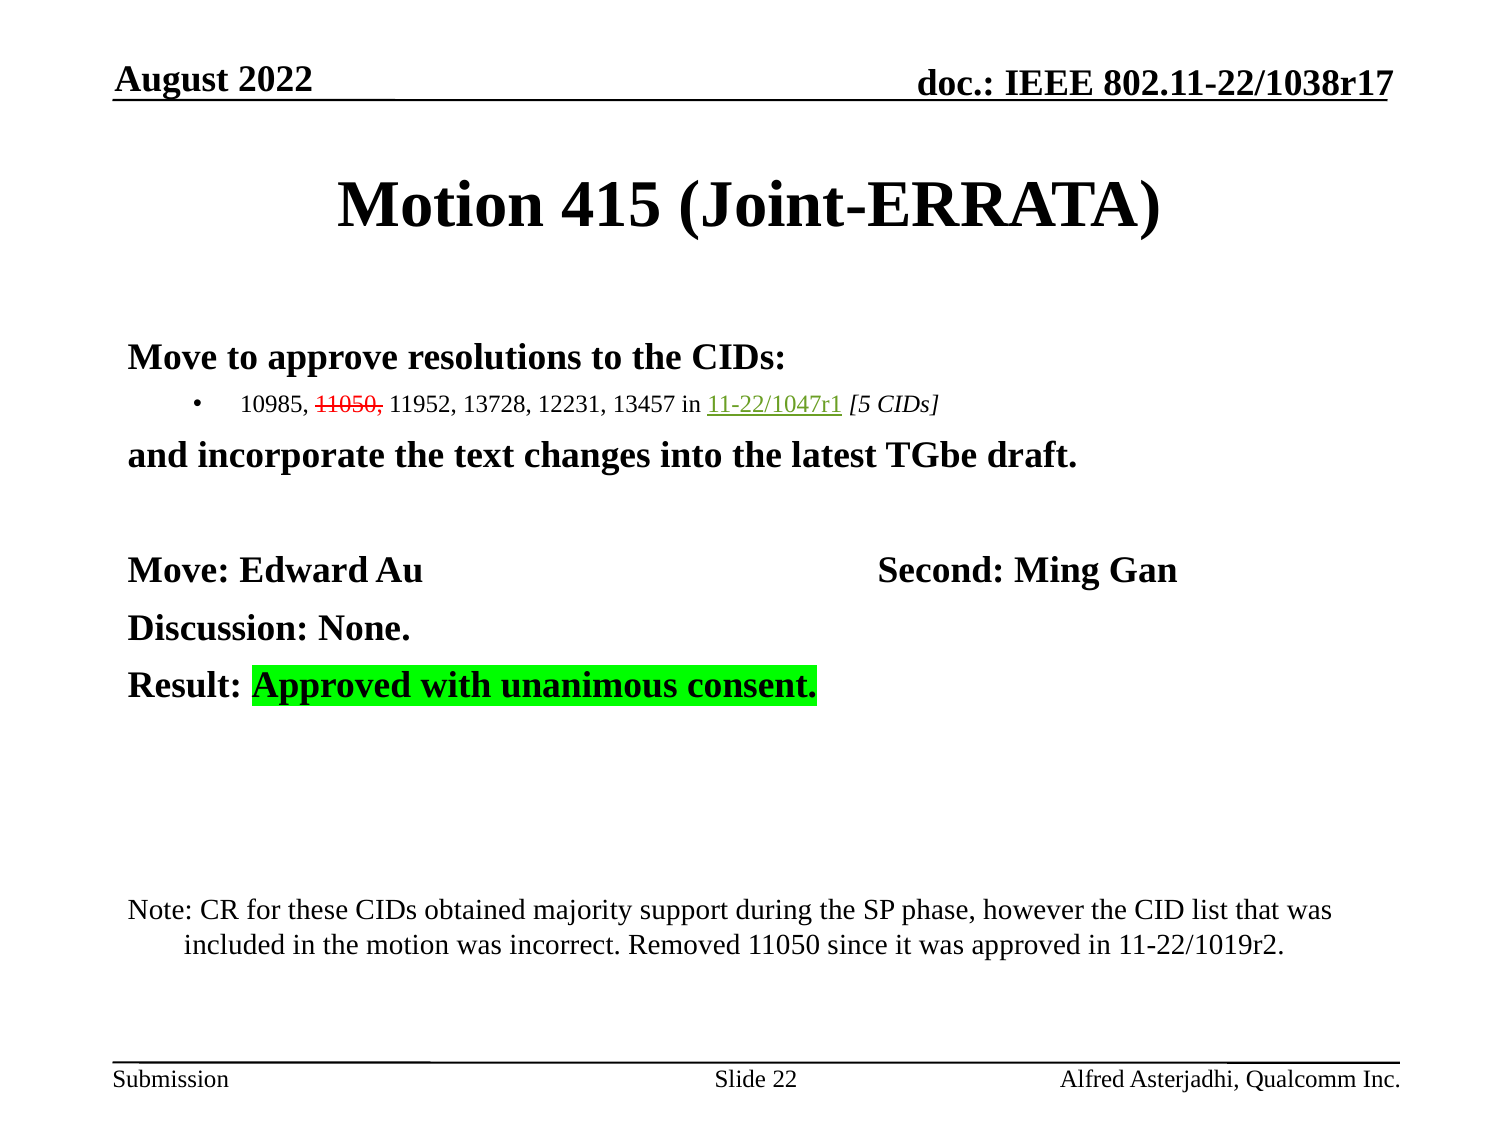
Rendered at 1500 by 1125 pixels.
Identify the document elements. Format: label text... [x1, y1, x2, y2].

footer Alfred Asterjadhi, Qualcomm Inc. [878, 1061, 1402, 1093]
list Move to approve resolutions to the CIDs: 10985, 11050, 11952, 13728, 12231, 13457 in 11-22/1047r1 [5 CIDs] and incorporate the text changes into the latest TGbe draft. Move: Edward Au Second: Ming Gan Discussion: None. Result: Approved with unanimous consent. Note: CR for these CIDs obtained majority support during the SP phase, however the CID list that was included in the motion was incorrect. Removed 11050 since it was approved in 11-22/1019r2. [112, 324, 1388, 1063]
slide_number Slide 22 [712, 1061, 800, 1123]
title Motion 415 (Joint-ERRATA) [112, 112, 1388, 288]
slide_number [114, 54, 423, 100]
